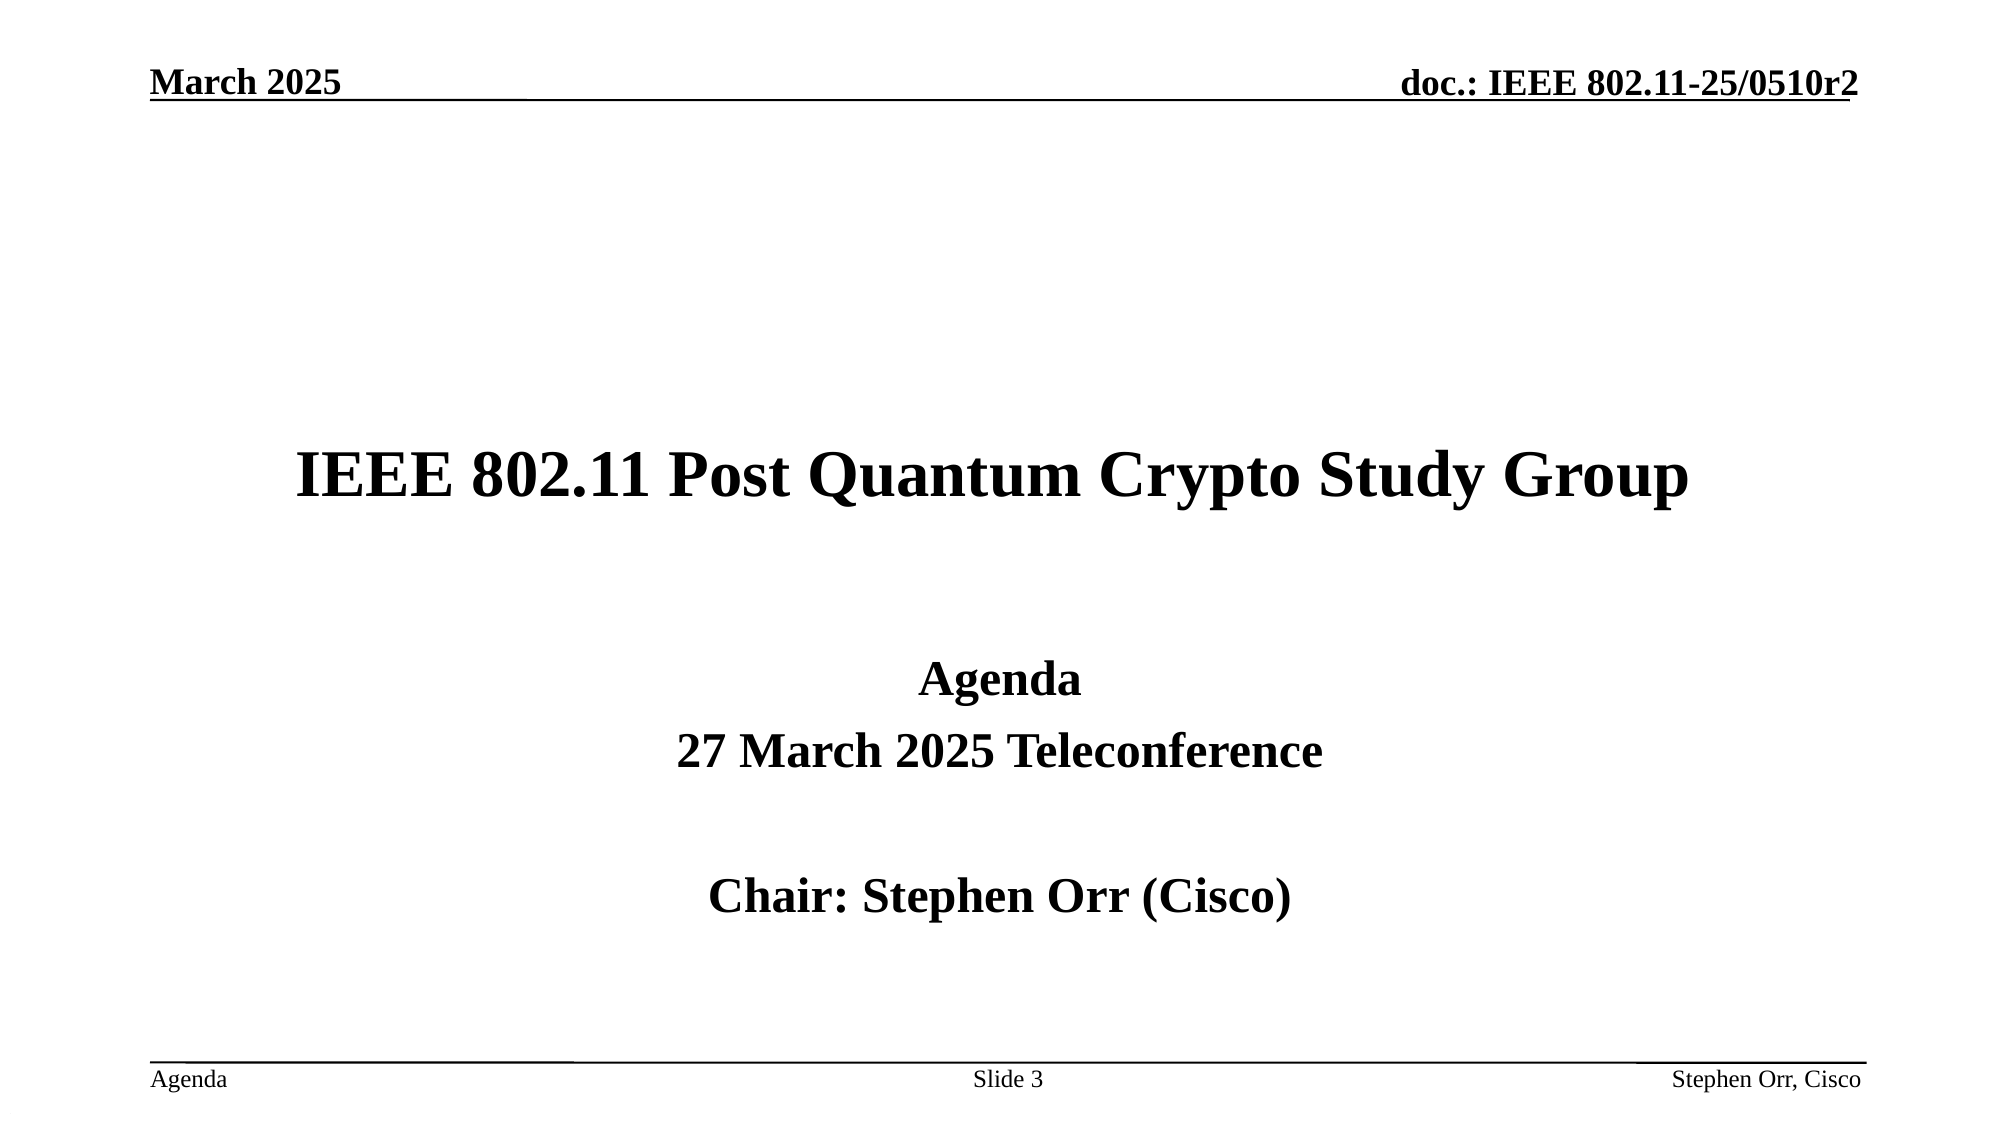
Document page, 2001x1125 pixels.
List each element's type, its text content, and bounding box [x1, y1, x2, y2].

subtitle Agenda 27 March 2025 Teleconference Chair: Stephen Orr (Cisco) [299, 637, 1701, 926]
slide_number Slide 3 [950, 1061, 1067, 1123]
title IEEE 802.11 Post Quantum Crypto Study Group [112, 349, 1876, 591]
